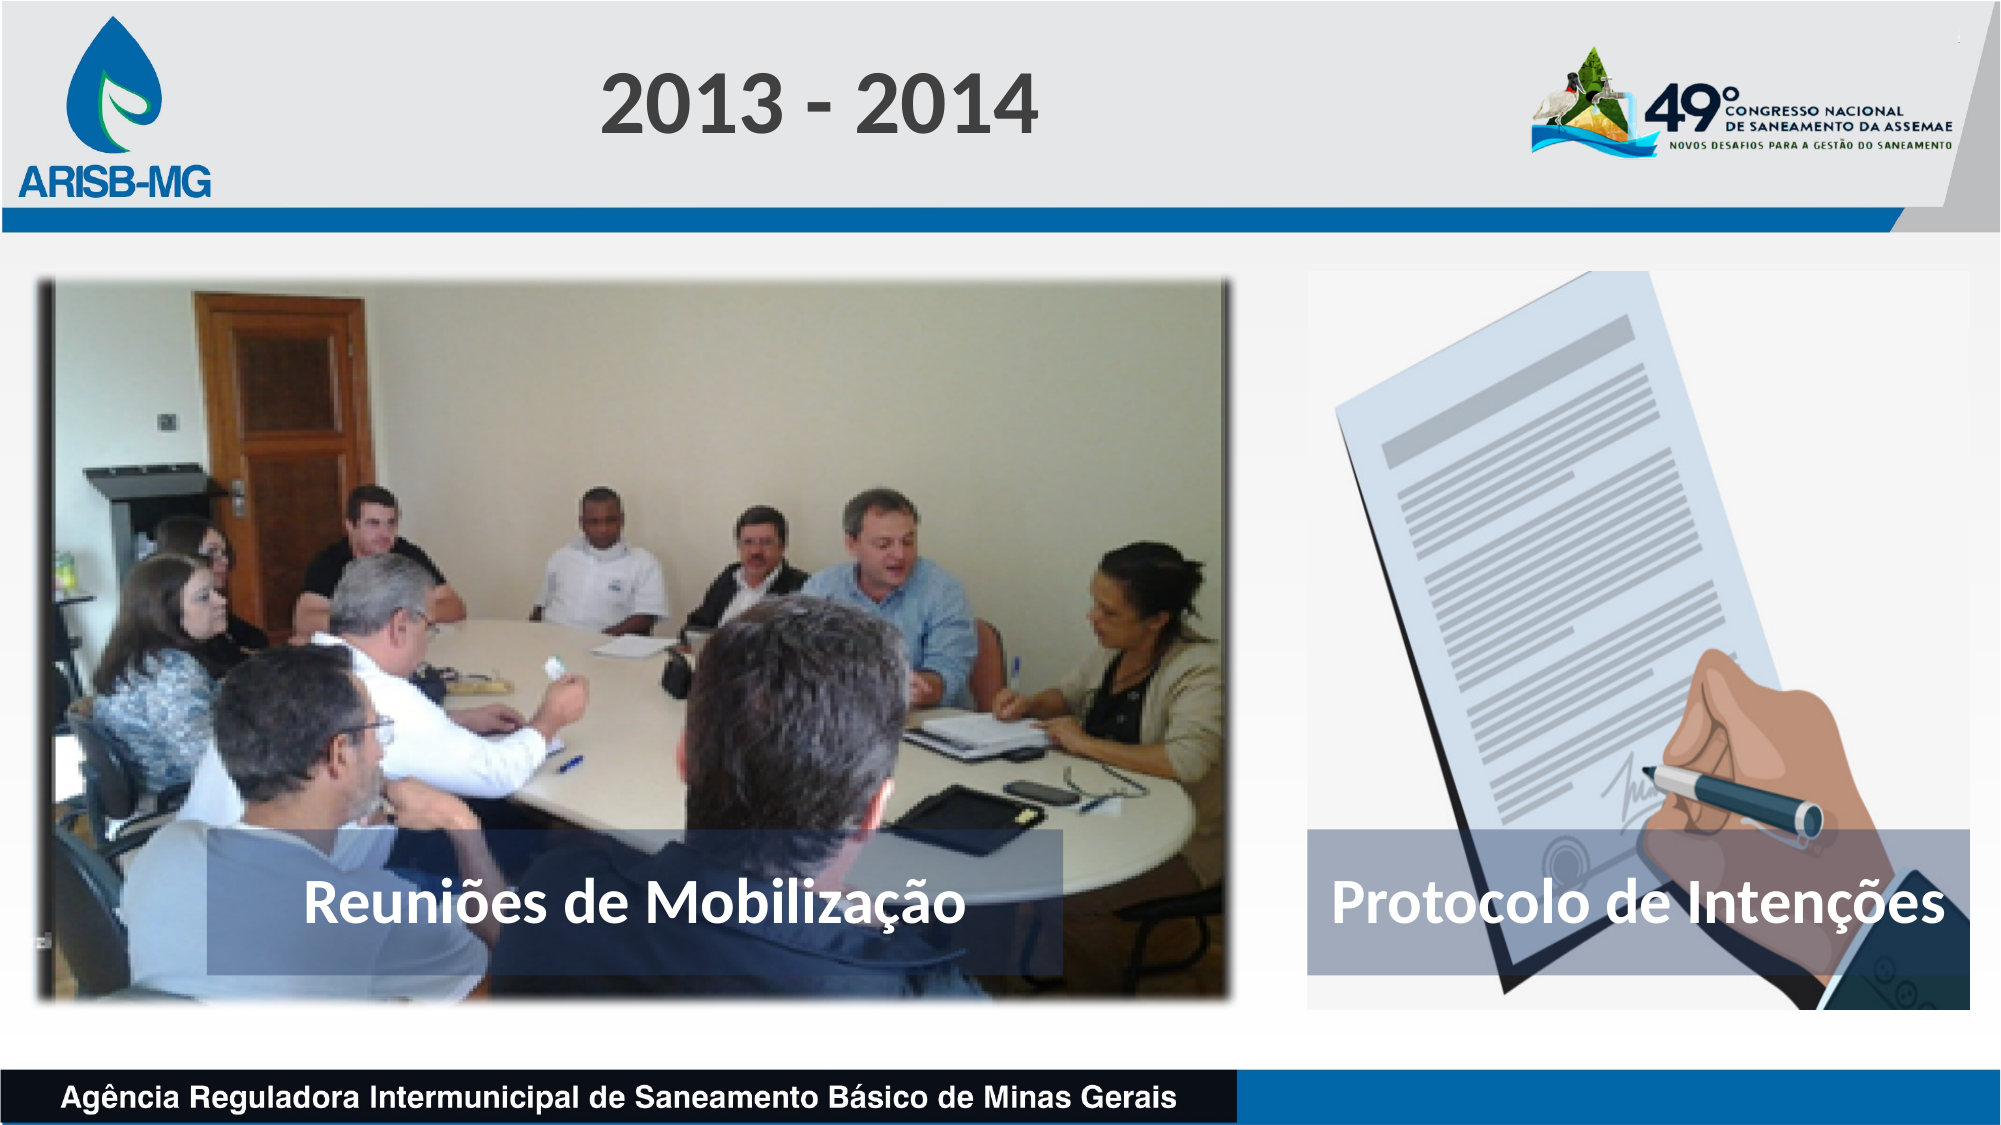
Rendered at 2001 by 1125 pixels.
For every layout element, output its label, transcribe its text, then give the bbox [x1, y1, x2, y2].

title 2013 - 2014 [215, 30, 1425, 177]
text_box [1307, 976, 1970, 1010]
text_box [46, 288, 1225, 995]
text_box [1307, 271, 1970, 829]
picture [0, 1, 2001, 1125]
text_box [206, 829, 1064, 976]
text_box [1307, 829, 1970, 976]
